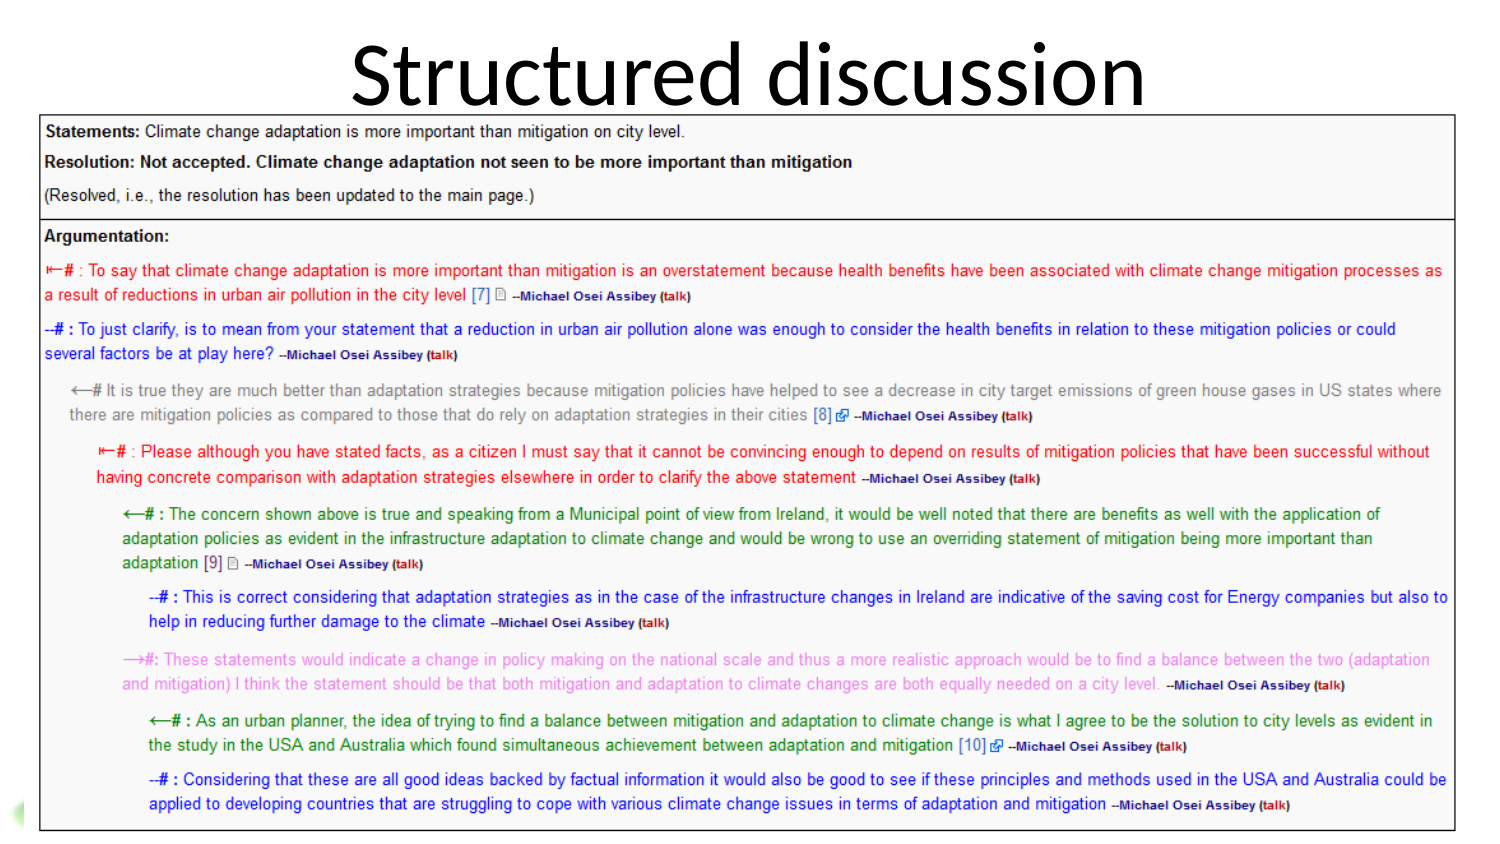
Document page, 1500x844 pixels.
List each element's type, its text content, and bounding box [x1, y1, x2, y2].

title Structured discussion [75, 0, 1425, 106]
picture [0, 108, 1471, 844]
